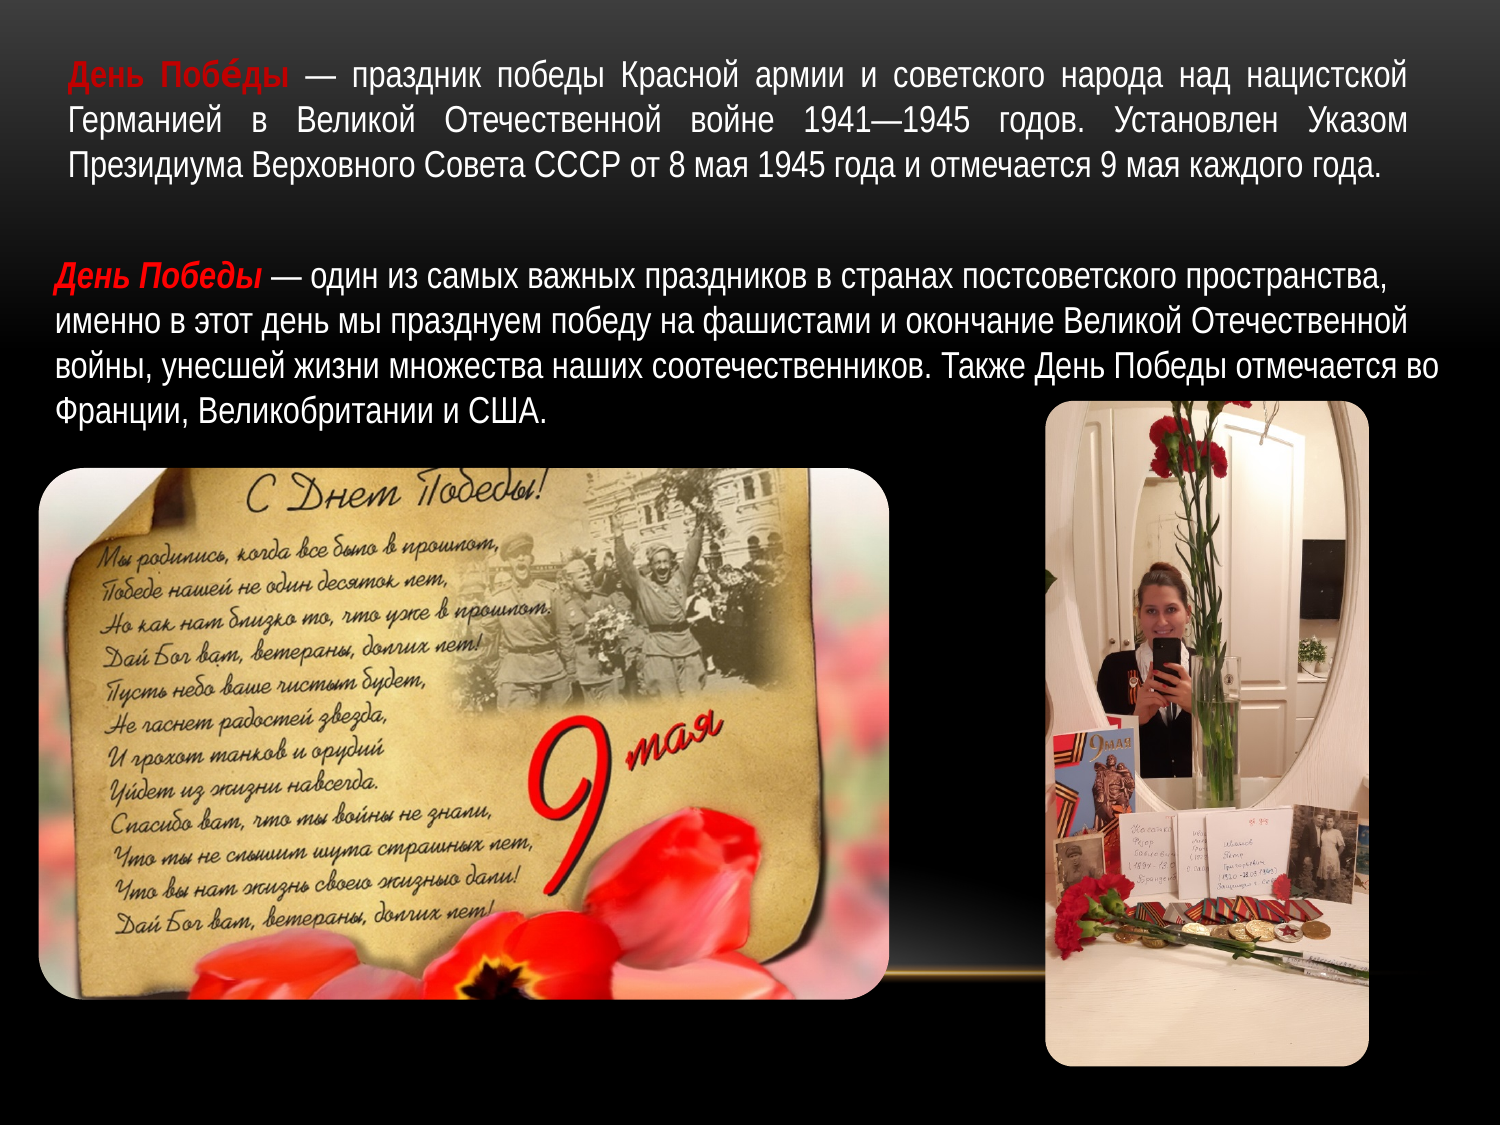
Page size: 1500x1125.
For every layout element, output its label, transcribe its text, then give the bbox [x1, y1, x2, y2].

text_box День Победы — один из самых важных праздников в странах постсоветского пространства, именно в этот день мы празднуем победу на фашистами и окончание Великой Отечественной войны, унесшей жизни множества наших соотечественников. Также День Победы отмечается во Франции, Великобритании и США. [39, 243, 1500, 439]
picture [0, 0, 1500, 1125]
text_box День Побе́ды — праздник победы Красной армии и советского народа над нацистской Германией в Великой Отечественной войне 1941—1945 годов. Установлен Указом Президиума Верховного Совета СССР от 8 мая 1945 года и отмечается 9 мая каждого года. [53, 42, 1424, 193]
